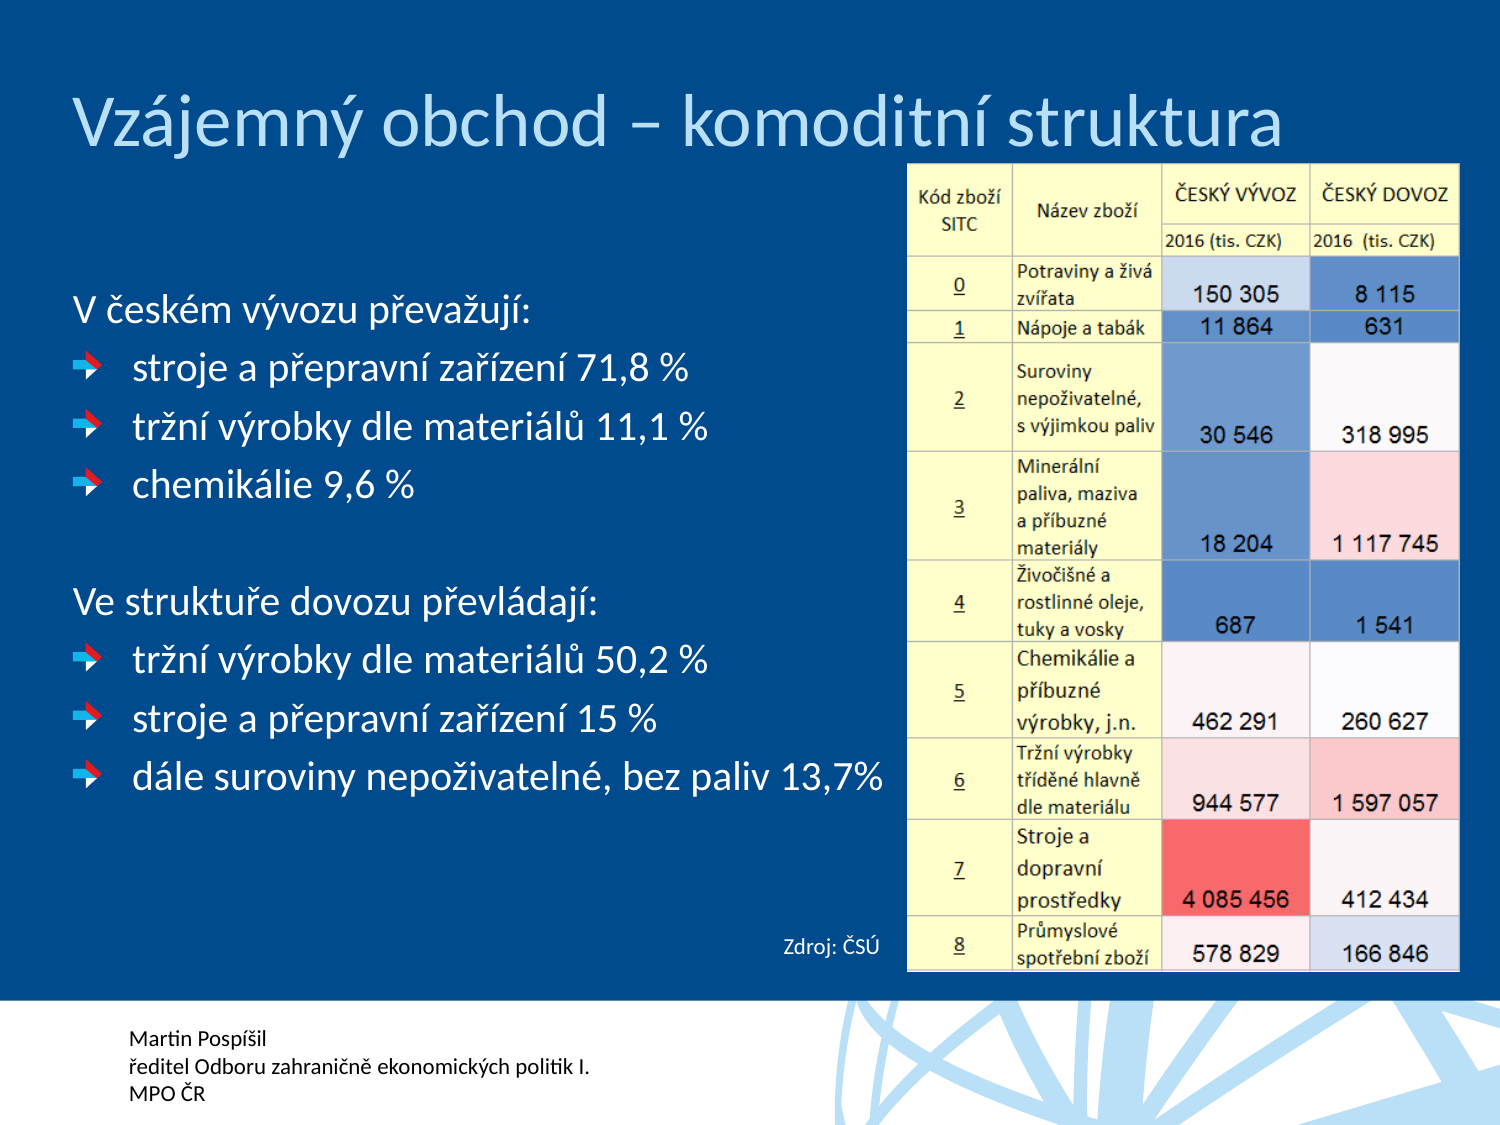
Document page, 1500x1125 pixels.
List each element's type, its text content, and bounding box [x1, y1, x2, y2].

title Vzájemný obchod – komoditní struktura [72, 71, 1425, 163]
list V českém vývozu převažují: stroje a přepravní zařízení 71,8 % tržní výrobky dle materiálů 11,1 % chemikálie 9,6 % Ve struktuře dovozu převládají: tržní výrobky dle materiálů 50,2 % stroje a přepravní zařízení 15 % dále suroviny nepoživatelné, bez paliv 13,7% [72, 164, 904, 928]
picture [906, 163, 1460, 972]
text_box Zdroj: ČSÚ [768, 924, 901, 967]
text_box Martin Pospíšil ředitel Odboru zahraničně ekonomických politik I. MPO ČR [114, 1016, 642, 1114]
text_box [59, 1006, 769, 1125]
